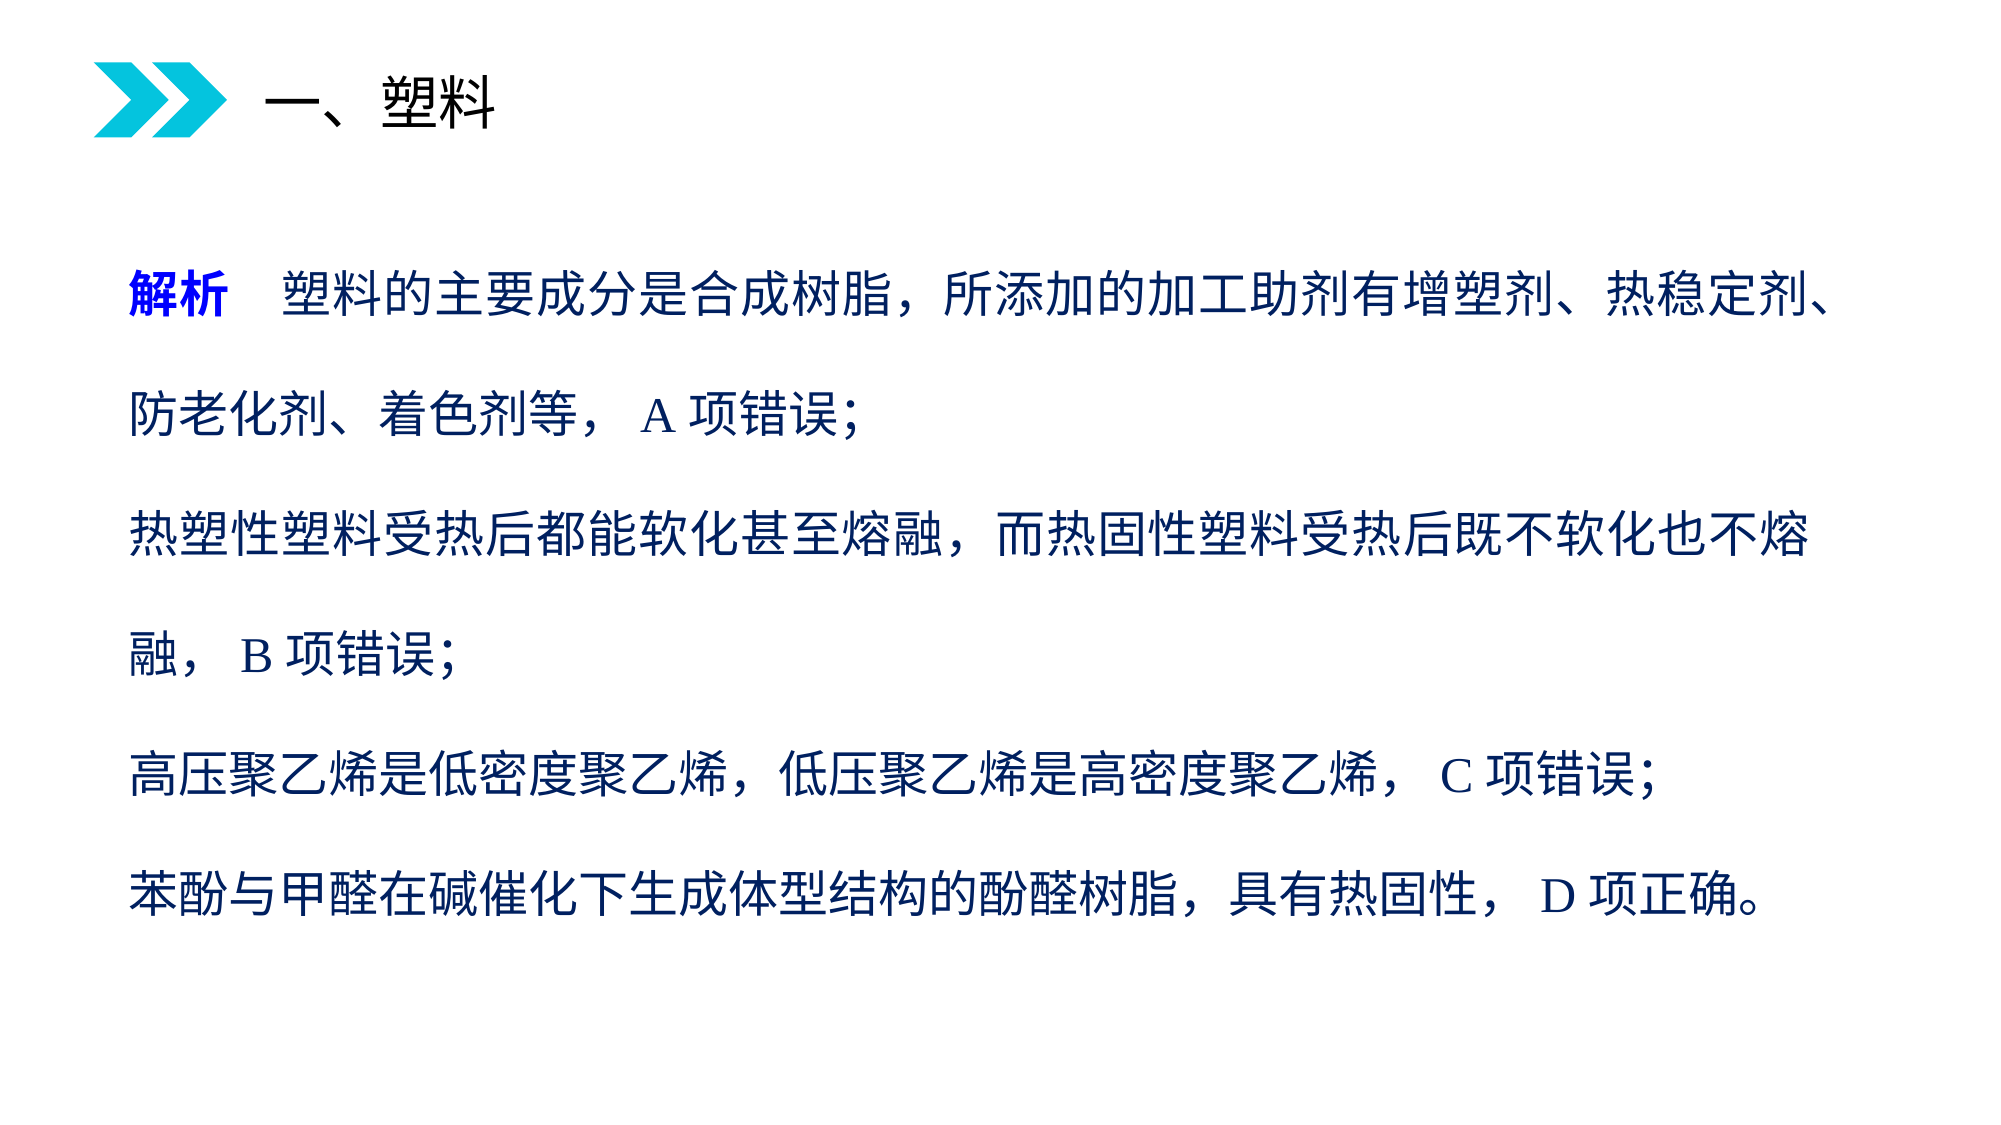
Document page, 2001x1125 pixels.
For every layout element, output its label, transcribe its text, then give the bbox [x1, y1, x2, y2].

text_box 一、塑料 [248, 66, 1088, 137]
text_box 解析 塑料的主要成分是合成树脂，所添加的加工助剂有增塑剂、热稳定剂、防老化剂、着色剂等，A项错误； 热塑性塑料受热后都能软化甚至熔融，而热固性塑料受热后既不软化也不熔融，B项错误； 高压聚乙烯是低密度聚乙烯，低压聚乙烯是高密度聚乙烯，C项错误； 苯酚与甲醛在碱催化下生成体型结构的酚醛树脂，具有热固性，D项正确。 [108, 192, 1831, 933]
